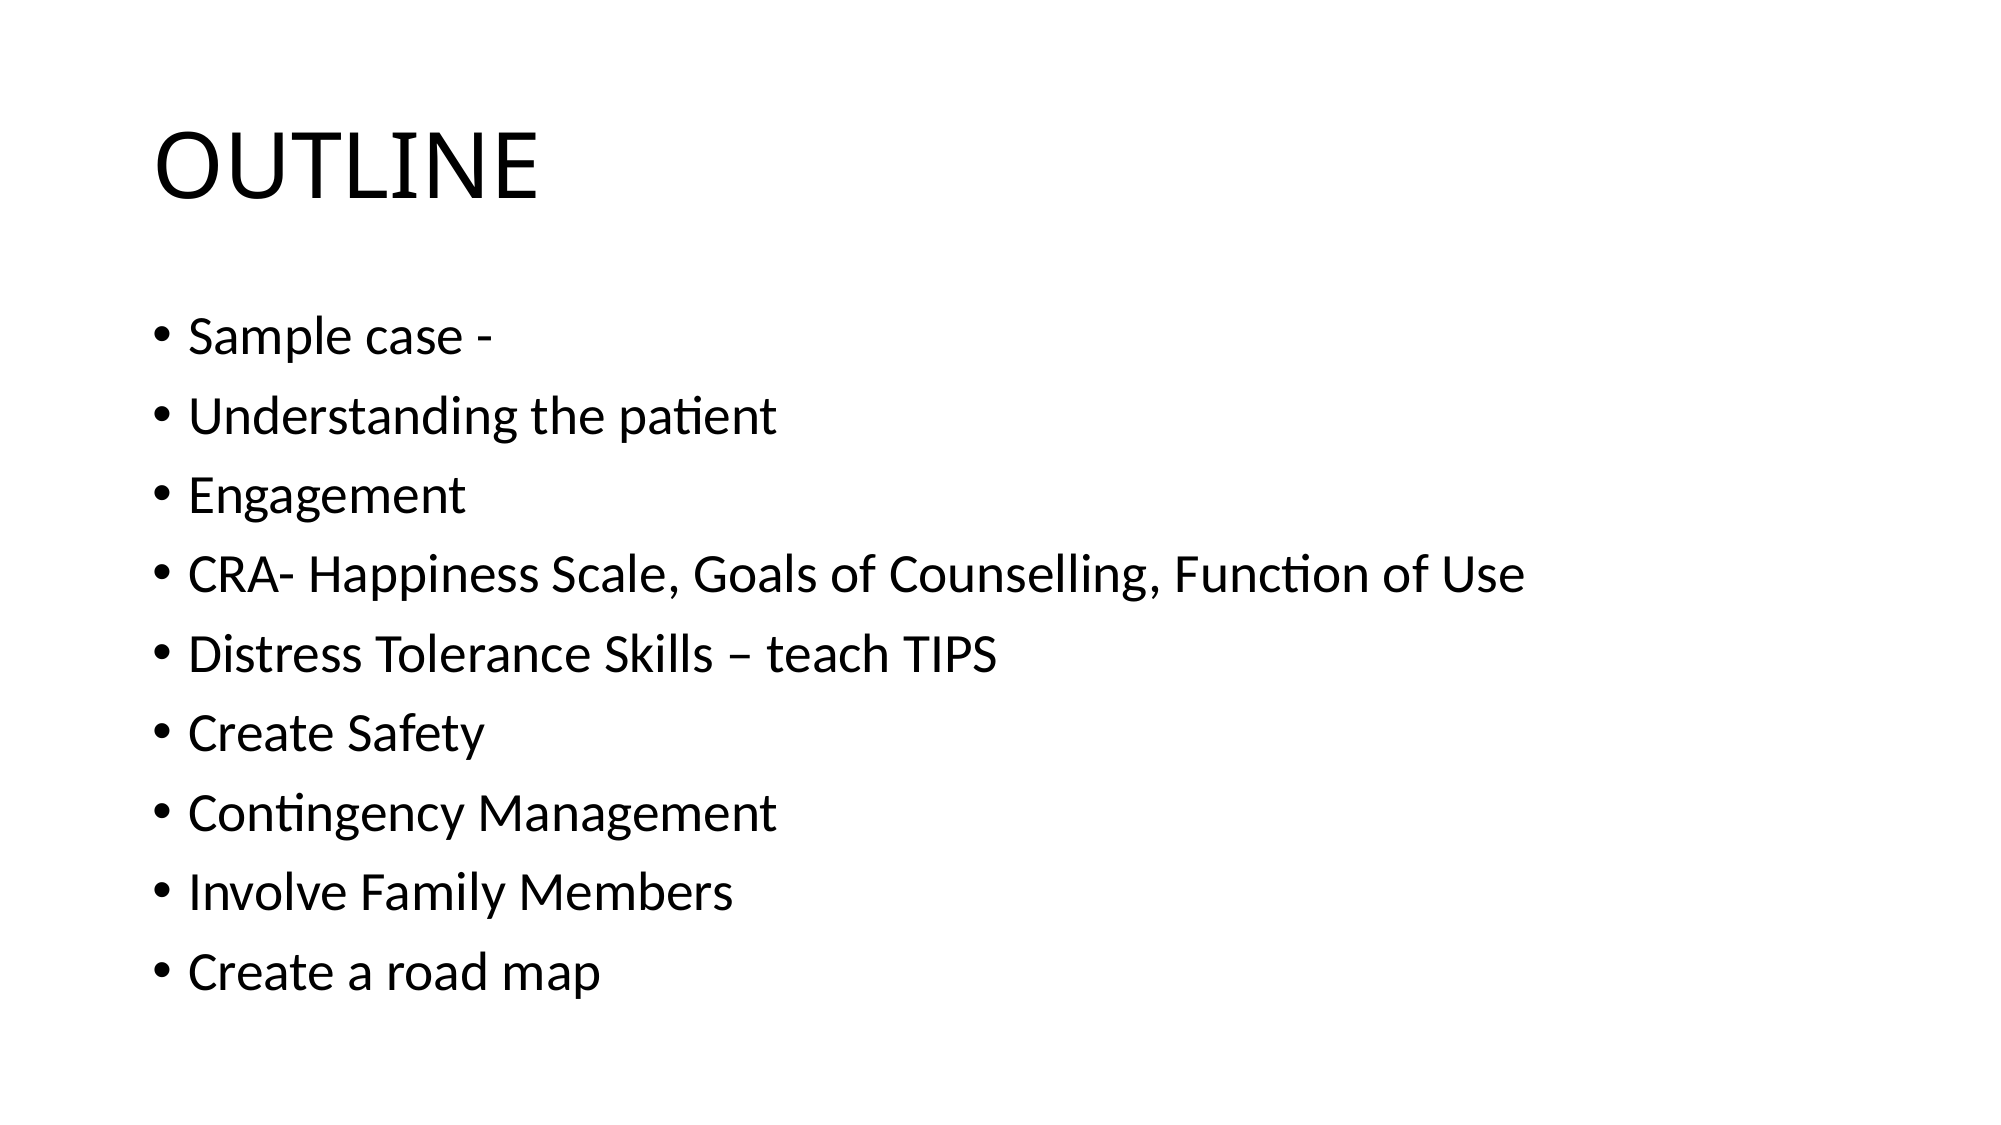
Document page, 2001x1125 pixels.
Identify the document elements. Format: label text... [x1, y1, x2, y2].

list Sample case - Understanding the patient Engagement CRA- Happiness Scale, Goals of Counselling, Function of Use Distress Tolerance Skills – teach TIPS Create Safety Contingency Management Involve Family Members Create a road map [137, 299, 1863, 1014]
title OUTLINE [137, 59, 1863, 278]
